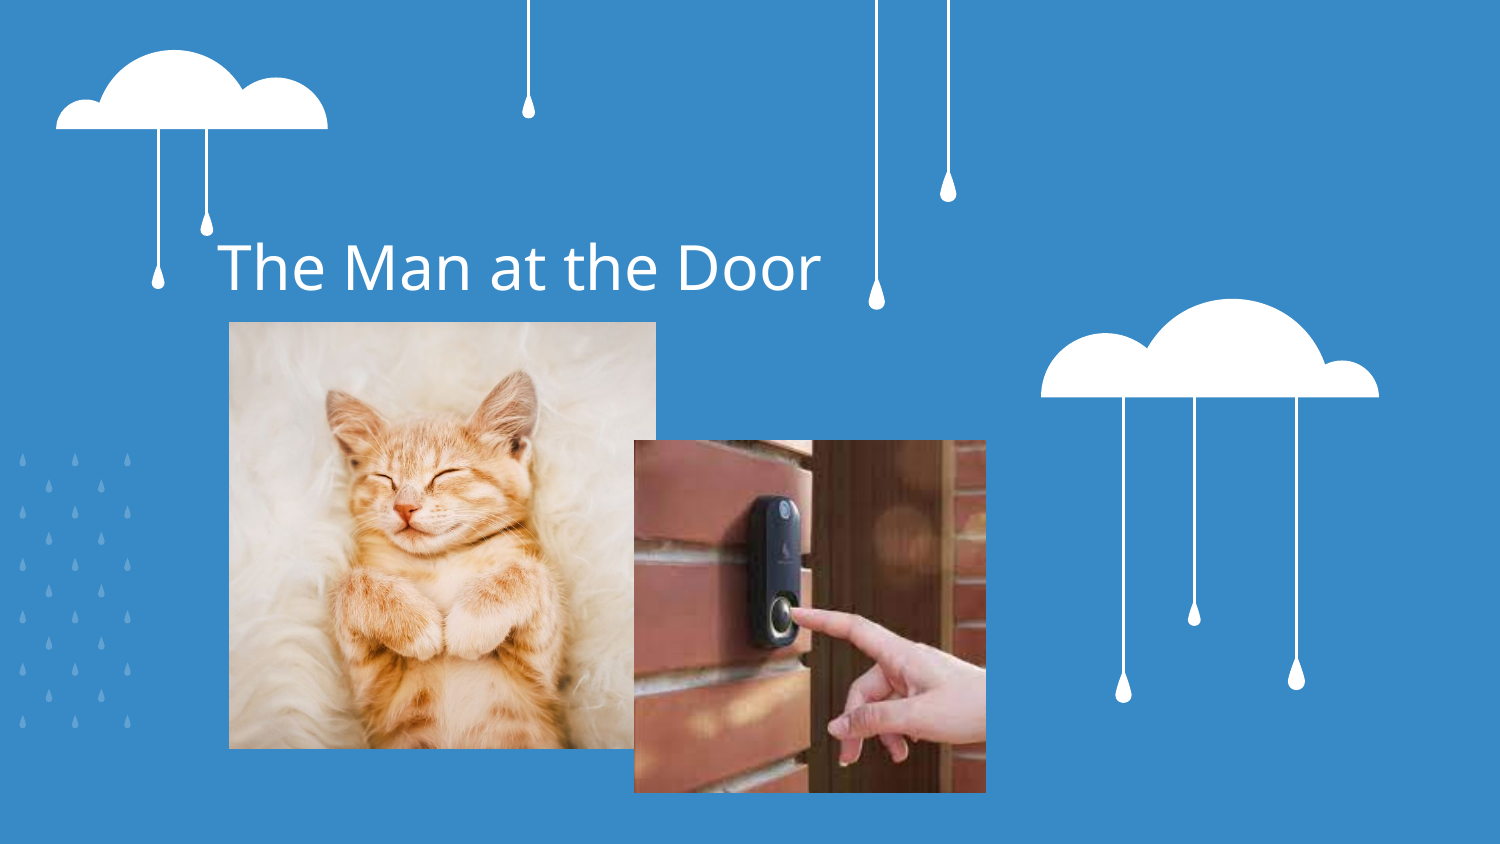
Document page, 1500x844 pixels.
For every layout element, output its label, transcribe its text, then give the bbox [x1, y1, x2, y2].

picture [228, 322, 986, 793]
title The Man at the Door [193, 196, 839, 336]
